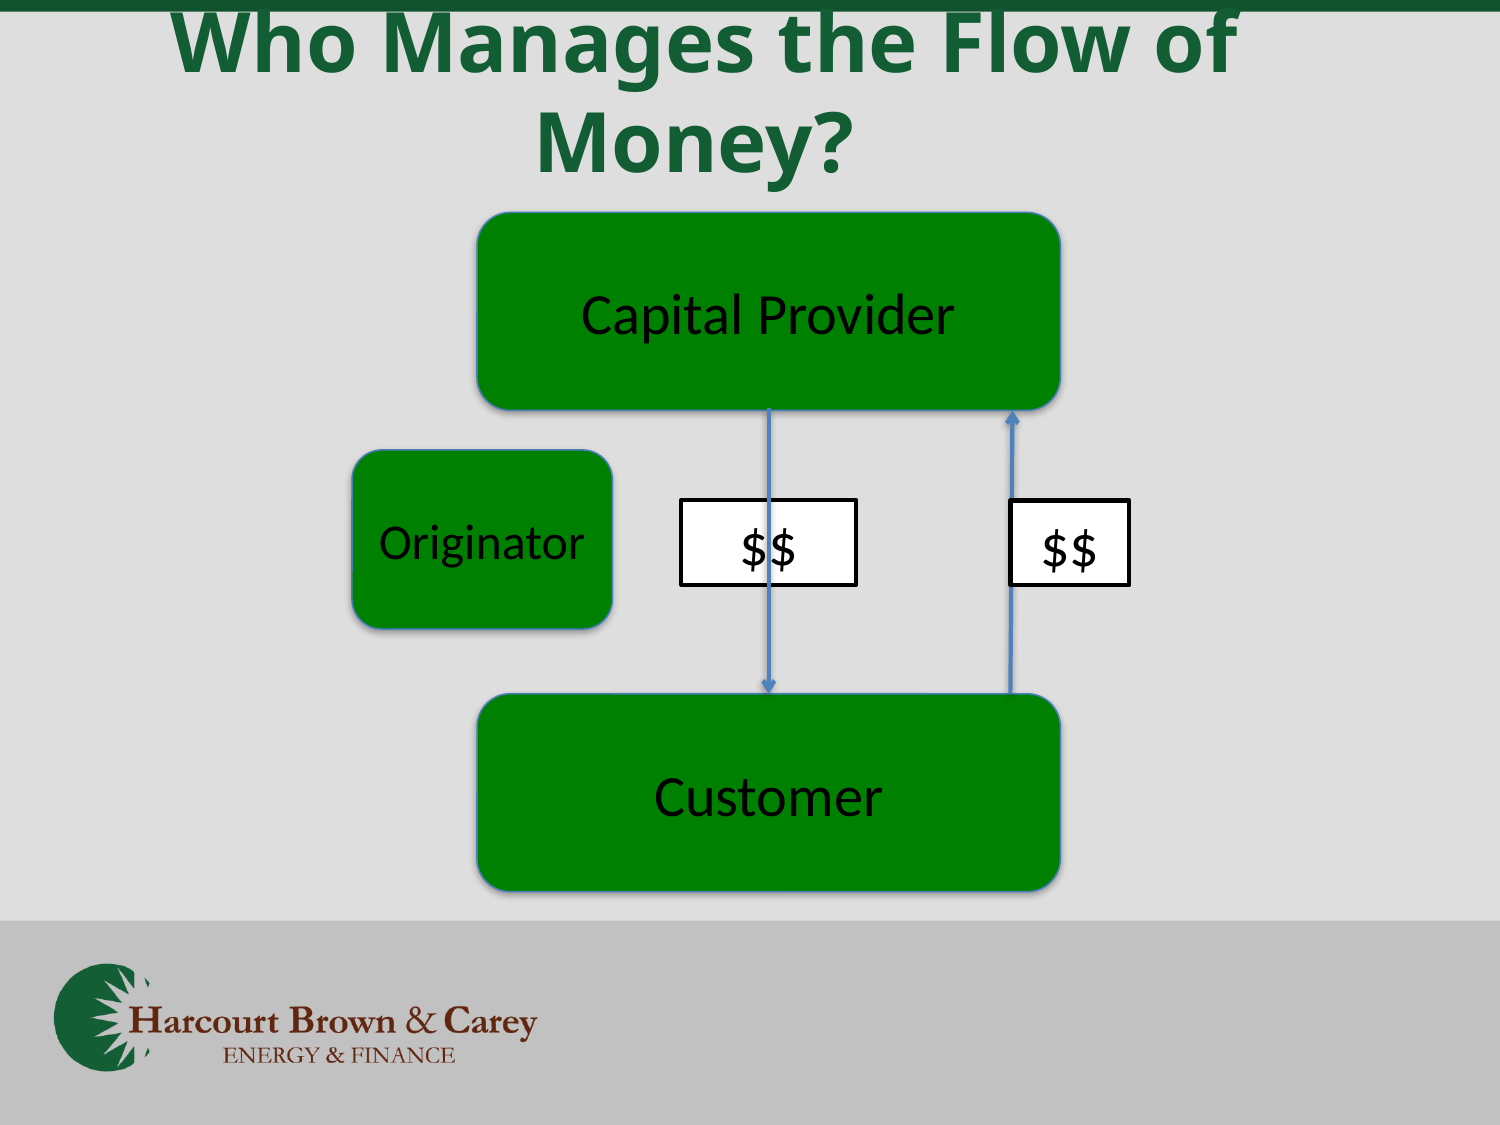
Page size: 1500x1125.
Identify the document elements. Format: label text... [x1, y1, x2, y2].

text_box Originator [351, 449, 471, 630]
text_box $$ [1066, 498, 1131, 587]
text_box Capital Provider [476, 211, 1062, 406]
picture [0, 0, 1500, 1125]
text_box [476, 407, 1061, 892]
title Who Manages the Flow of Money? [29, 14, 1380, 163]
